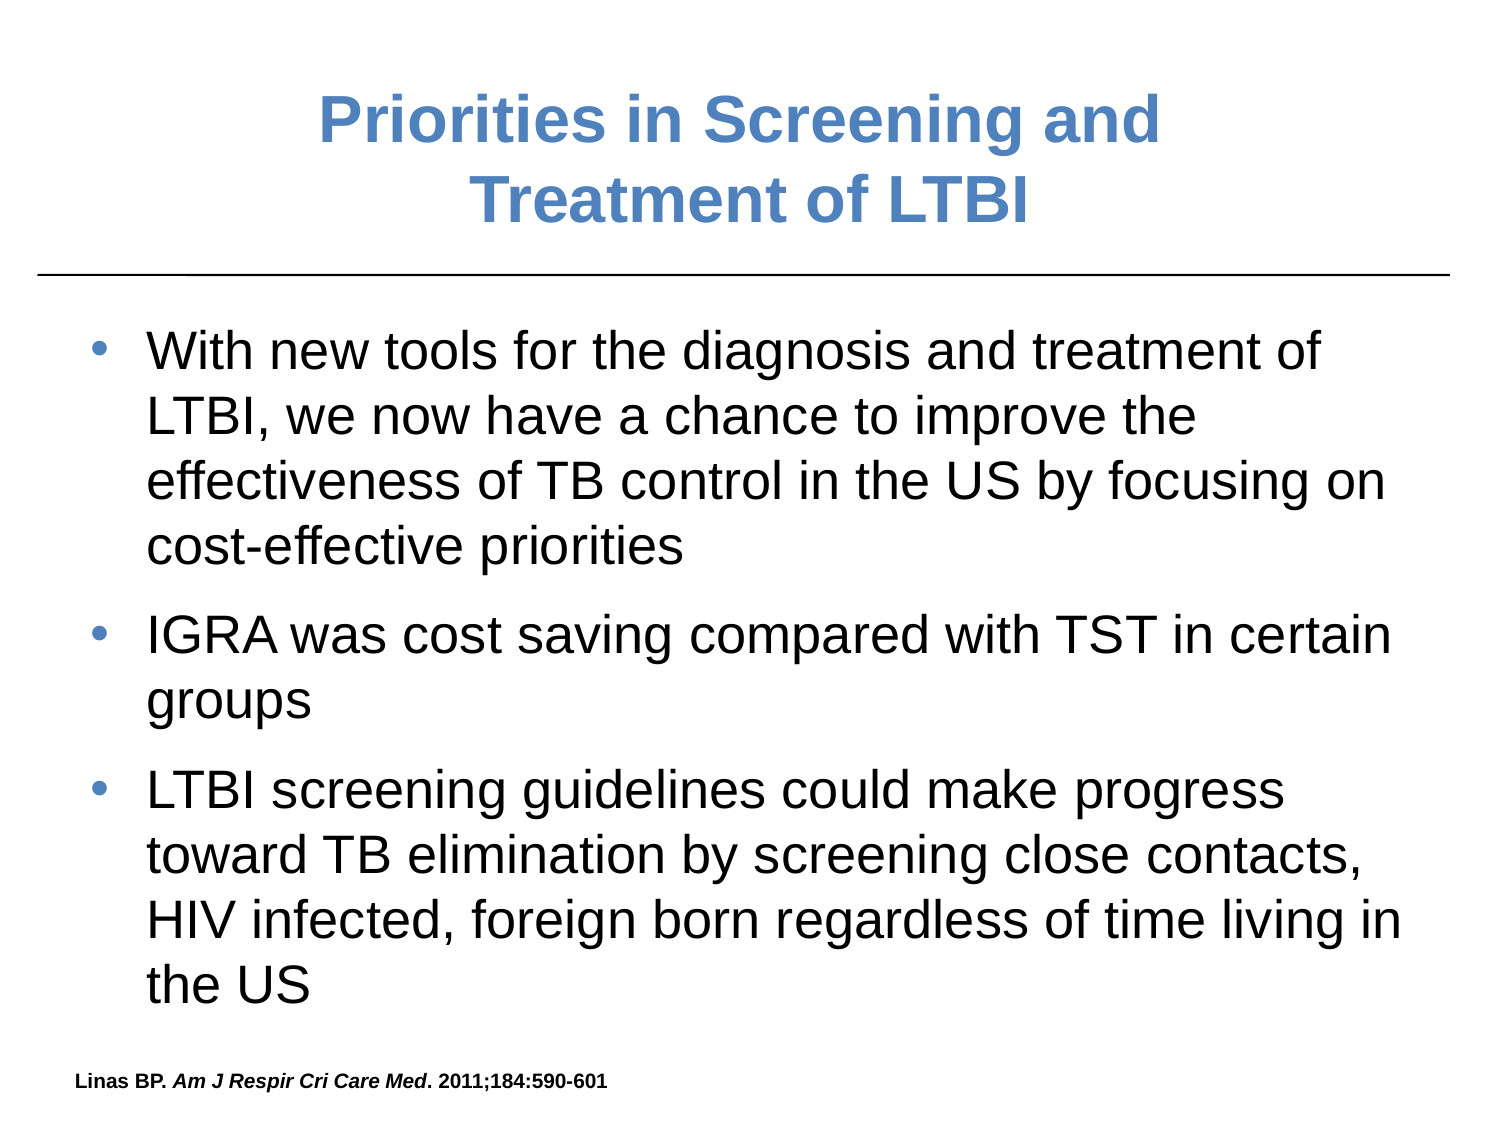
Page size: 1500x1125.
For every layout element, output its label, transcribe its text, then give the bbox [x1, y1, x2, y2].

list With new tools for the diagnosis and treatment of LTBI, we now have a chance to improve the effectiveness of TB control in the US by focusing on cost-effective priorities IGRA was cost saving compared with TST in certain groups LTBI screening guidelines could make progress toward TB elimination by screening close contacts, HIV infected, foreign born regardless of time living in the US [75, 307, 1425, 1050]
text_box Linas BP. Am J Respir Cri Care Med. 2011;184:590-601 [59, 1059, 623, 1100]
title Priorities in Screening and Treatment of LTBI [75, 62, 1425, 250]
